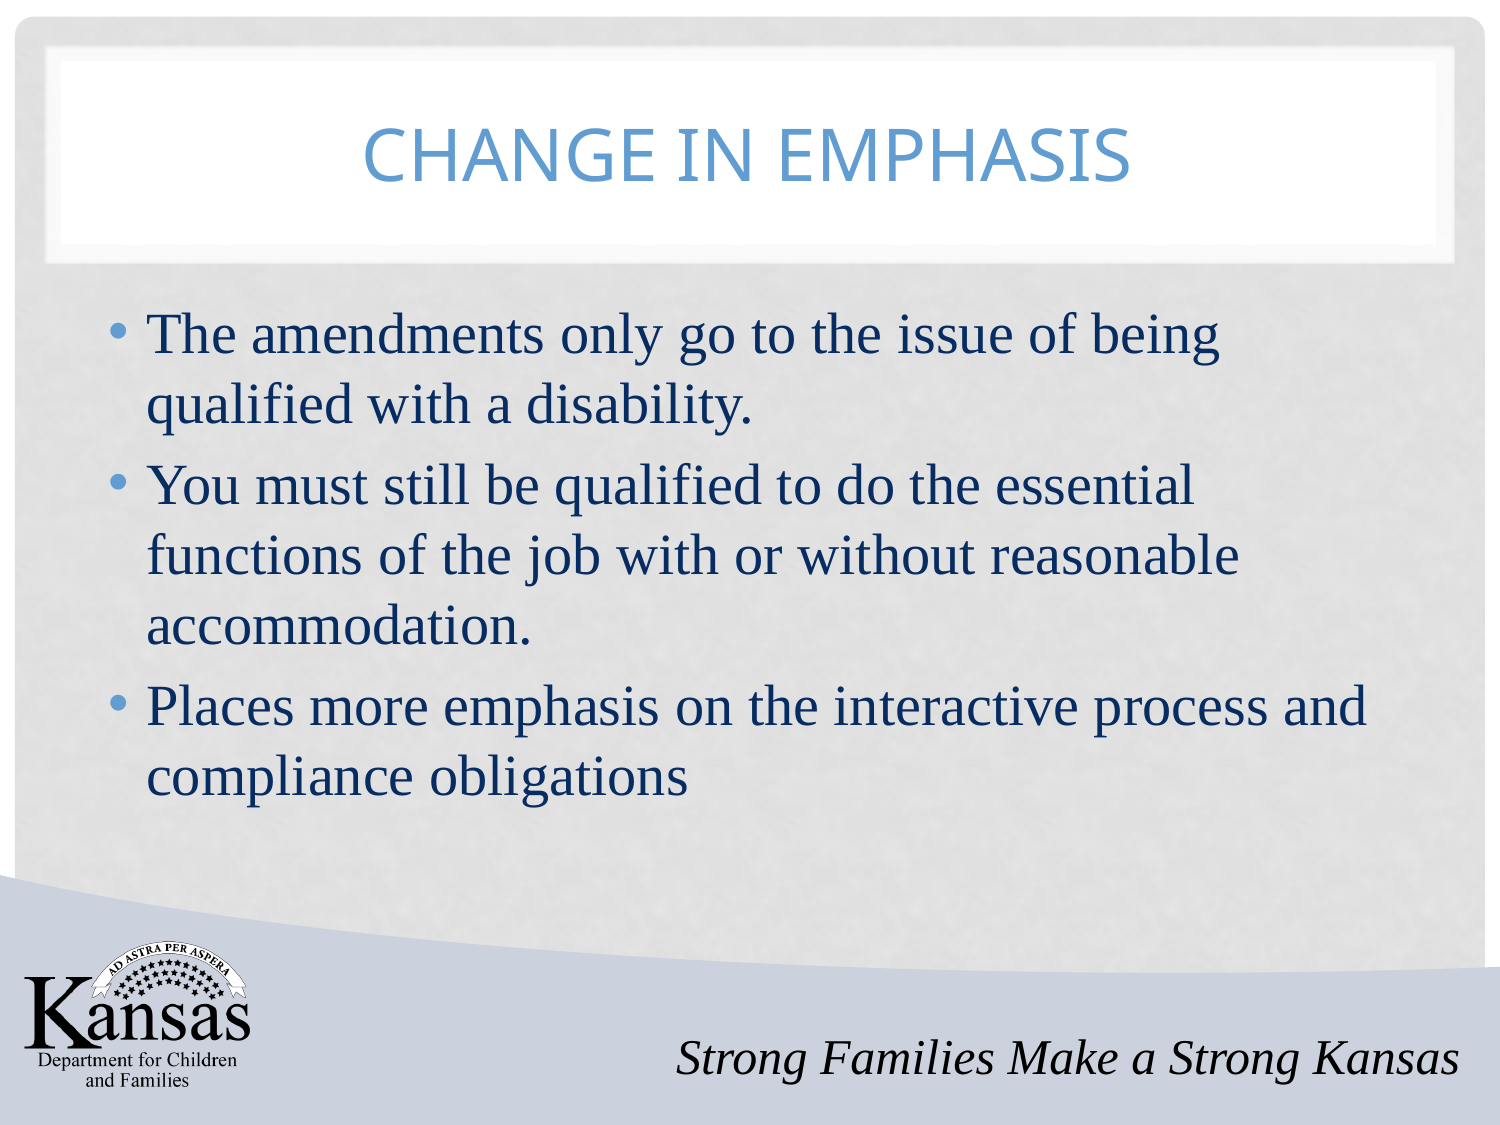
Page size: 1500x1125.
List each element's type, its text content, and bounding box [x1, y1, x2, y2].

title Change in emphasis [69, 66, 1425, 238]
picture [24, 940, 251, 1094]
text_box [0, 875, 1500, 1125]
list The amendments only go to the issue of being qualified with a disability. You must still be qualified to do the essential functions of the job with or without reasonable accommodation. Places more emphasis on the interactive process and compliance obligations [75, 287, 1425, 972]
text_box Strong Families Make a Strong Kansas [387, 1017, 1475, 1092]
